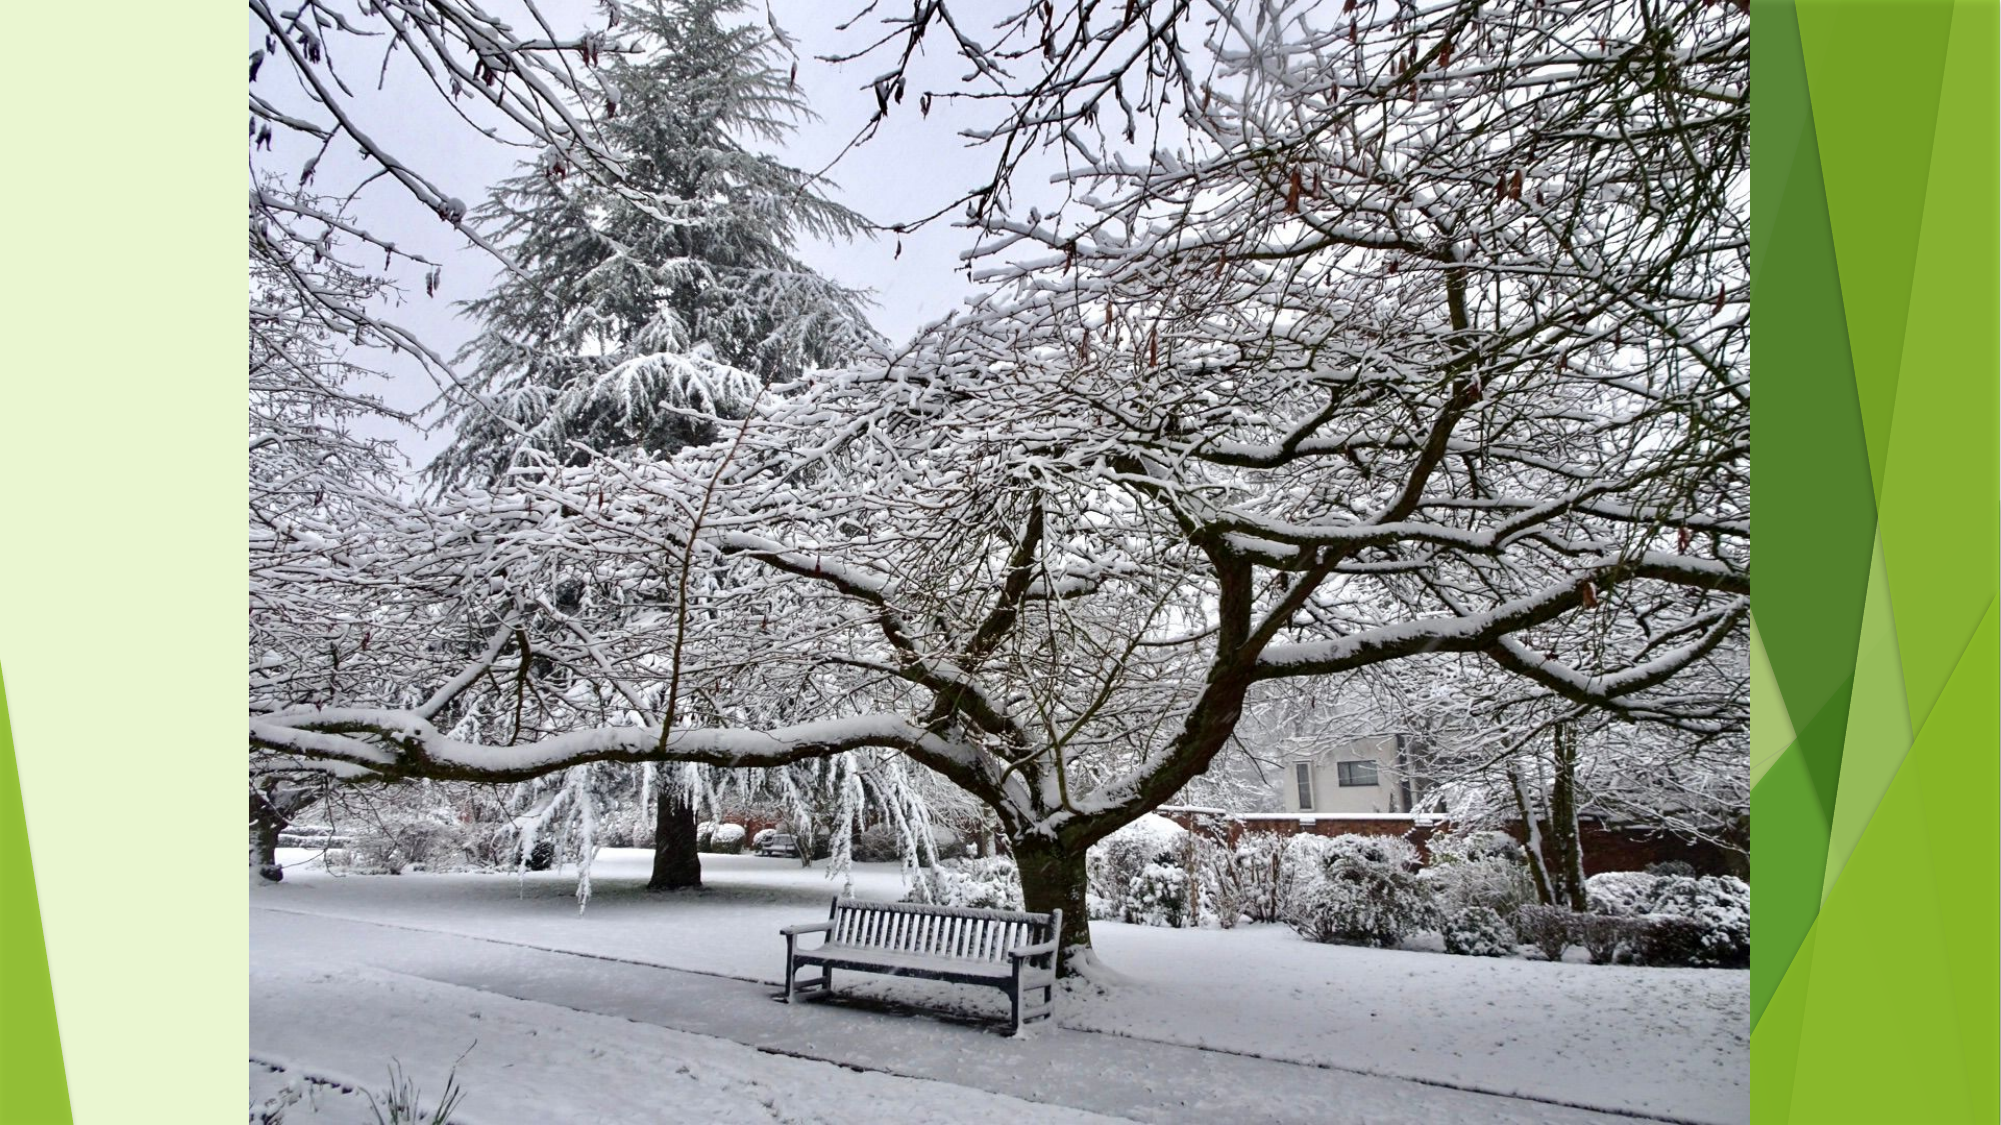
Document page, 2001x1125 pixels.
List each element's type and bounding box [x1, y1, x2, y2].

picture [249, 0, 1751, 1125]
